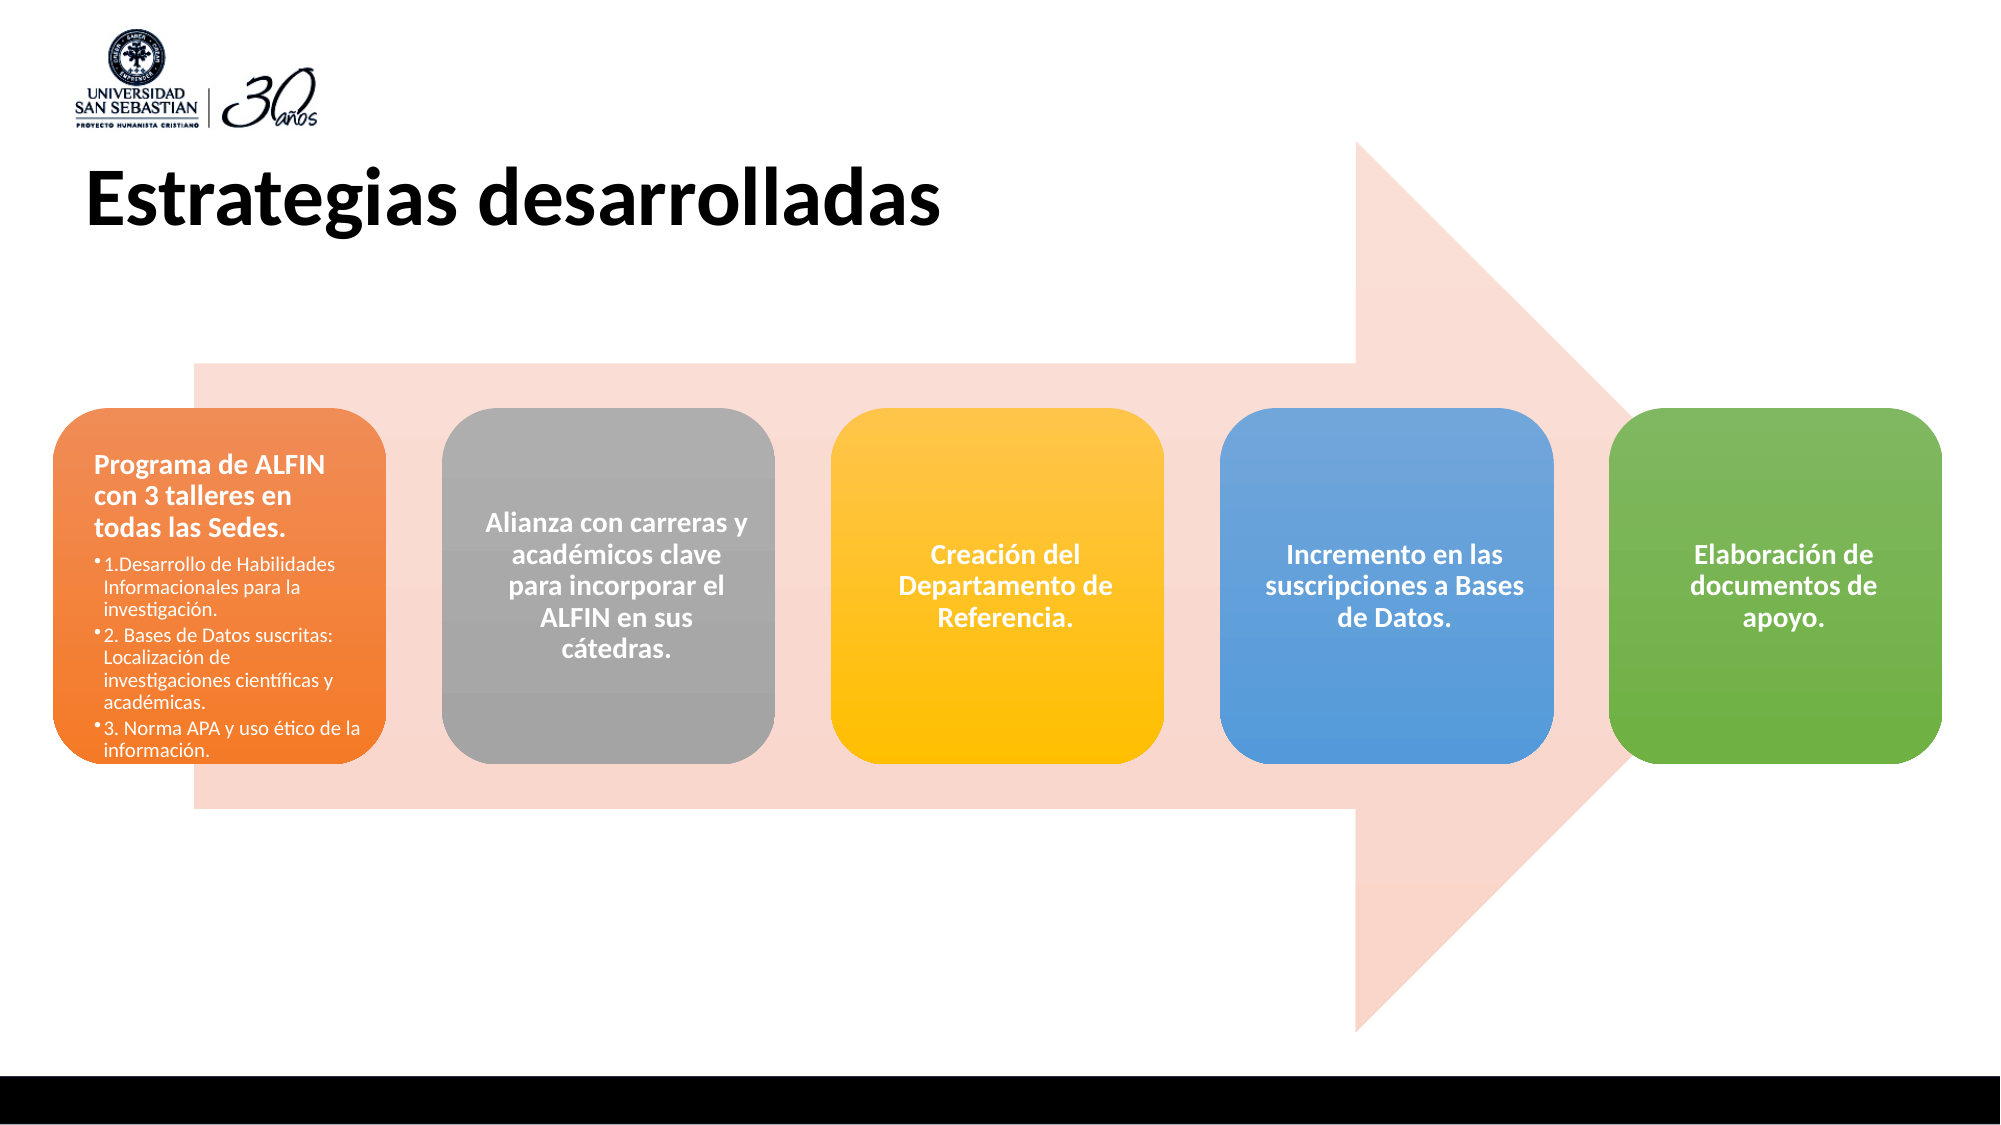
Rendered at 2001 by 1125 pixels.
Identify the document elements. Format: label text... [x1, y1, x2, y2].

title Estrategias desarrolladas [70, 118, 1849, 140]
picture [0, 0, 2000, 1125]
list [52, 140, 1944, 1032]
